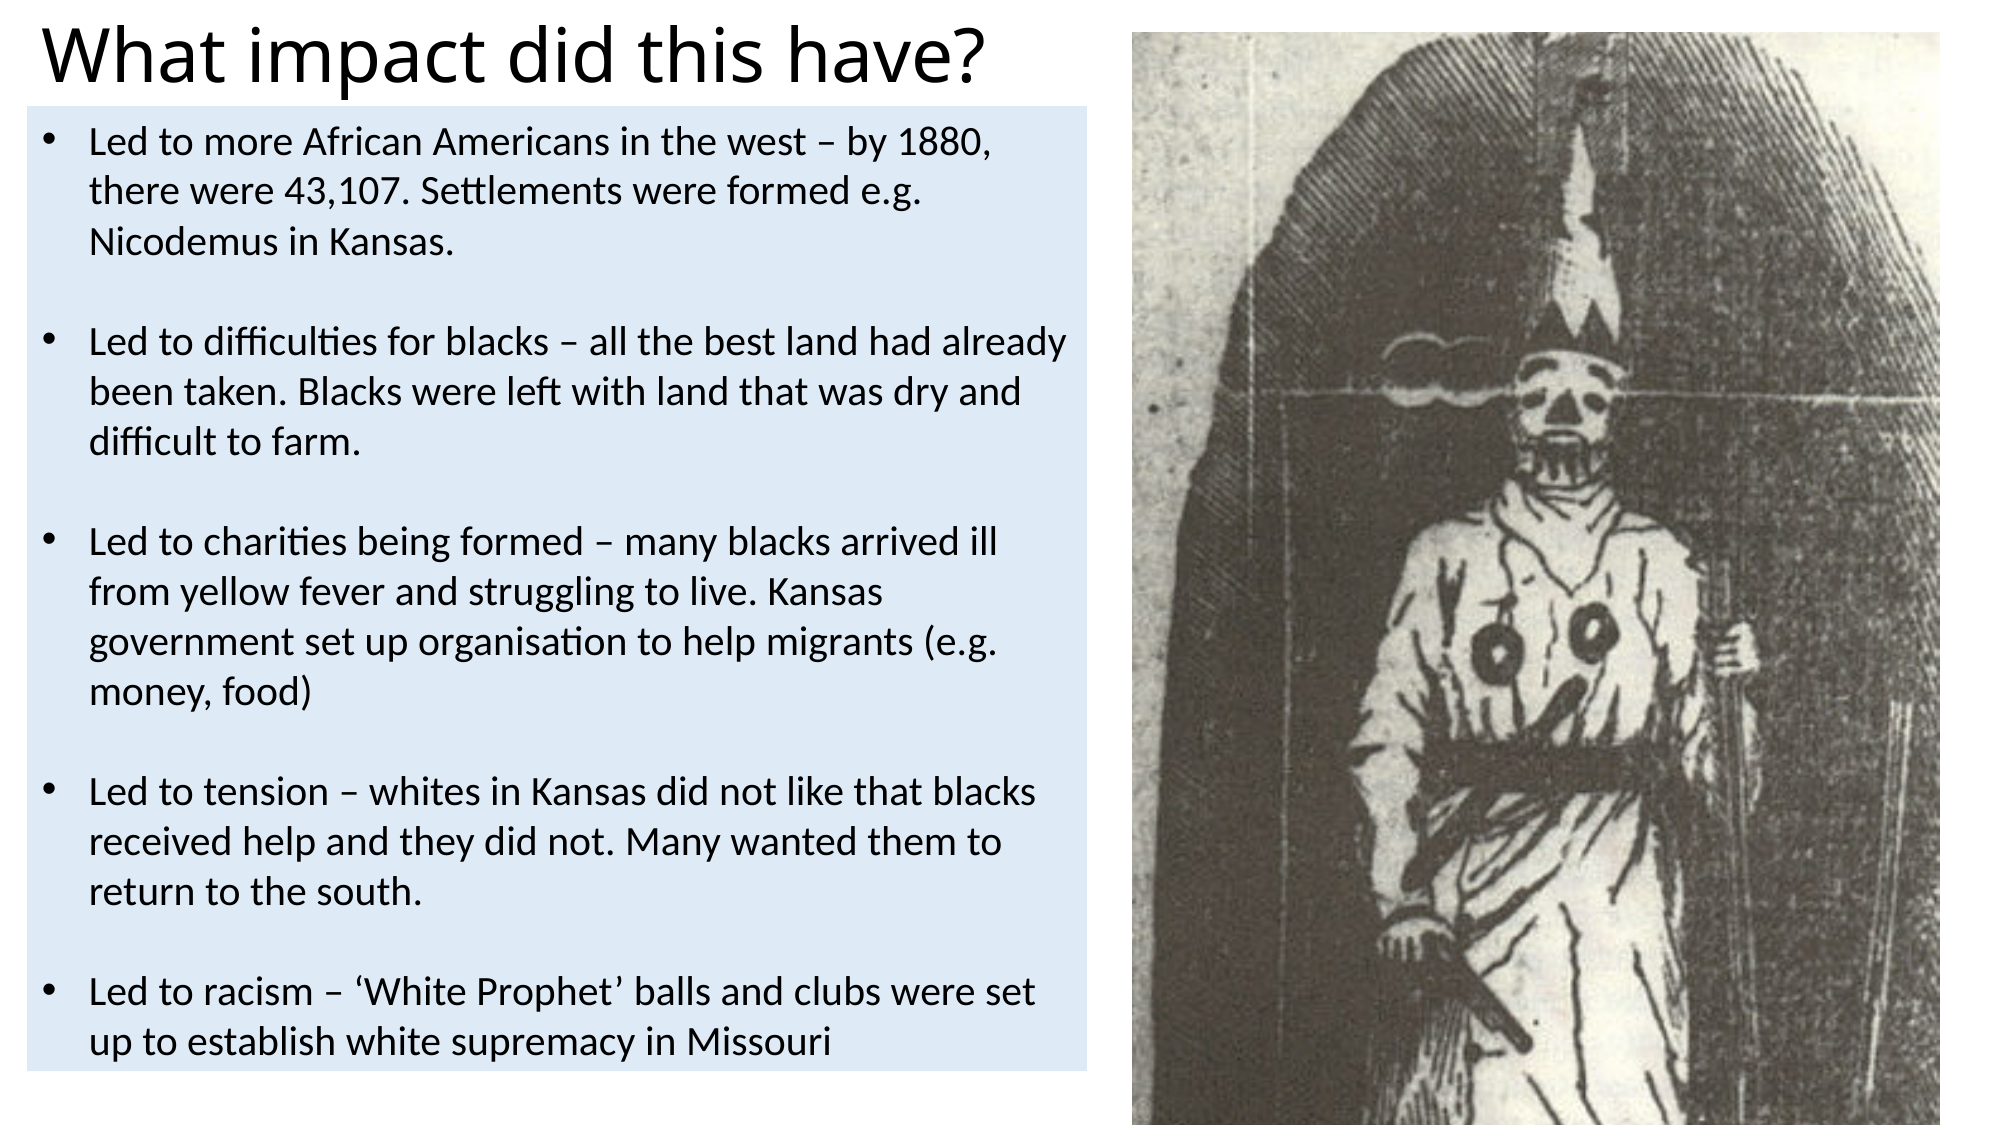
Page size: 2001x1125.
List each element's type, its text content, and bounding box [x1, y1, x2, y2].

picture [1132, 32, 1940, 1125]
text_box Led to more African Americans in the west – by 1880, there were 43,107. Settlements were formed e.g. Nicodemus in Kansas. Led to difficulties for blacks – all the best land had already been taken. Blacks were left with land that was dry and difficult to farm. Led to charities being formed – many blacks arrived ill from yellow fever and struggling to live. Kansas government set up organisation to help migrants (e.g. money, food) Led to tension – whites in Kansas did not like that blacks received help and they did not. Many wanted them to return to the south. Led to racism – ‘White Prophet’ balls and clubs were set up to establish white supremacy in Missouri [27, 106, 1087, 1072]
text_box What impact did this have? [27, 0, 1048, 105]
